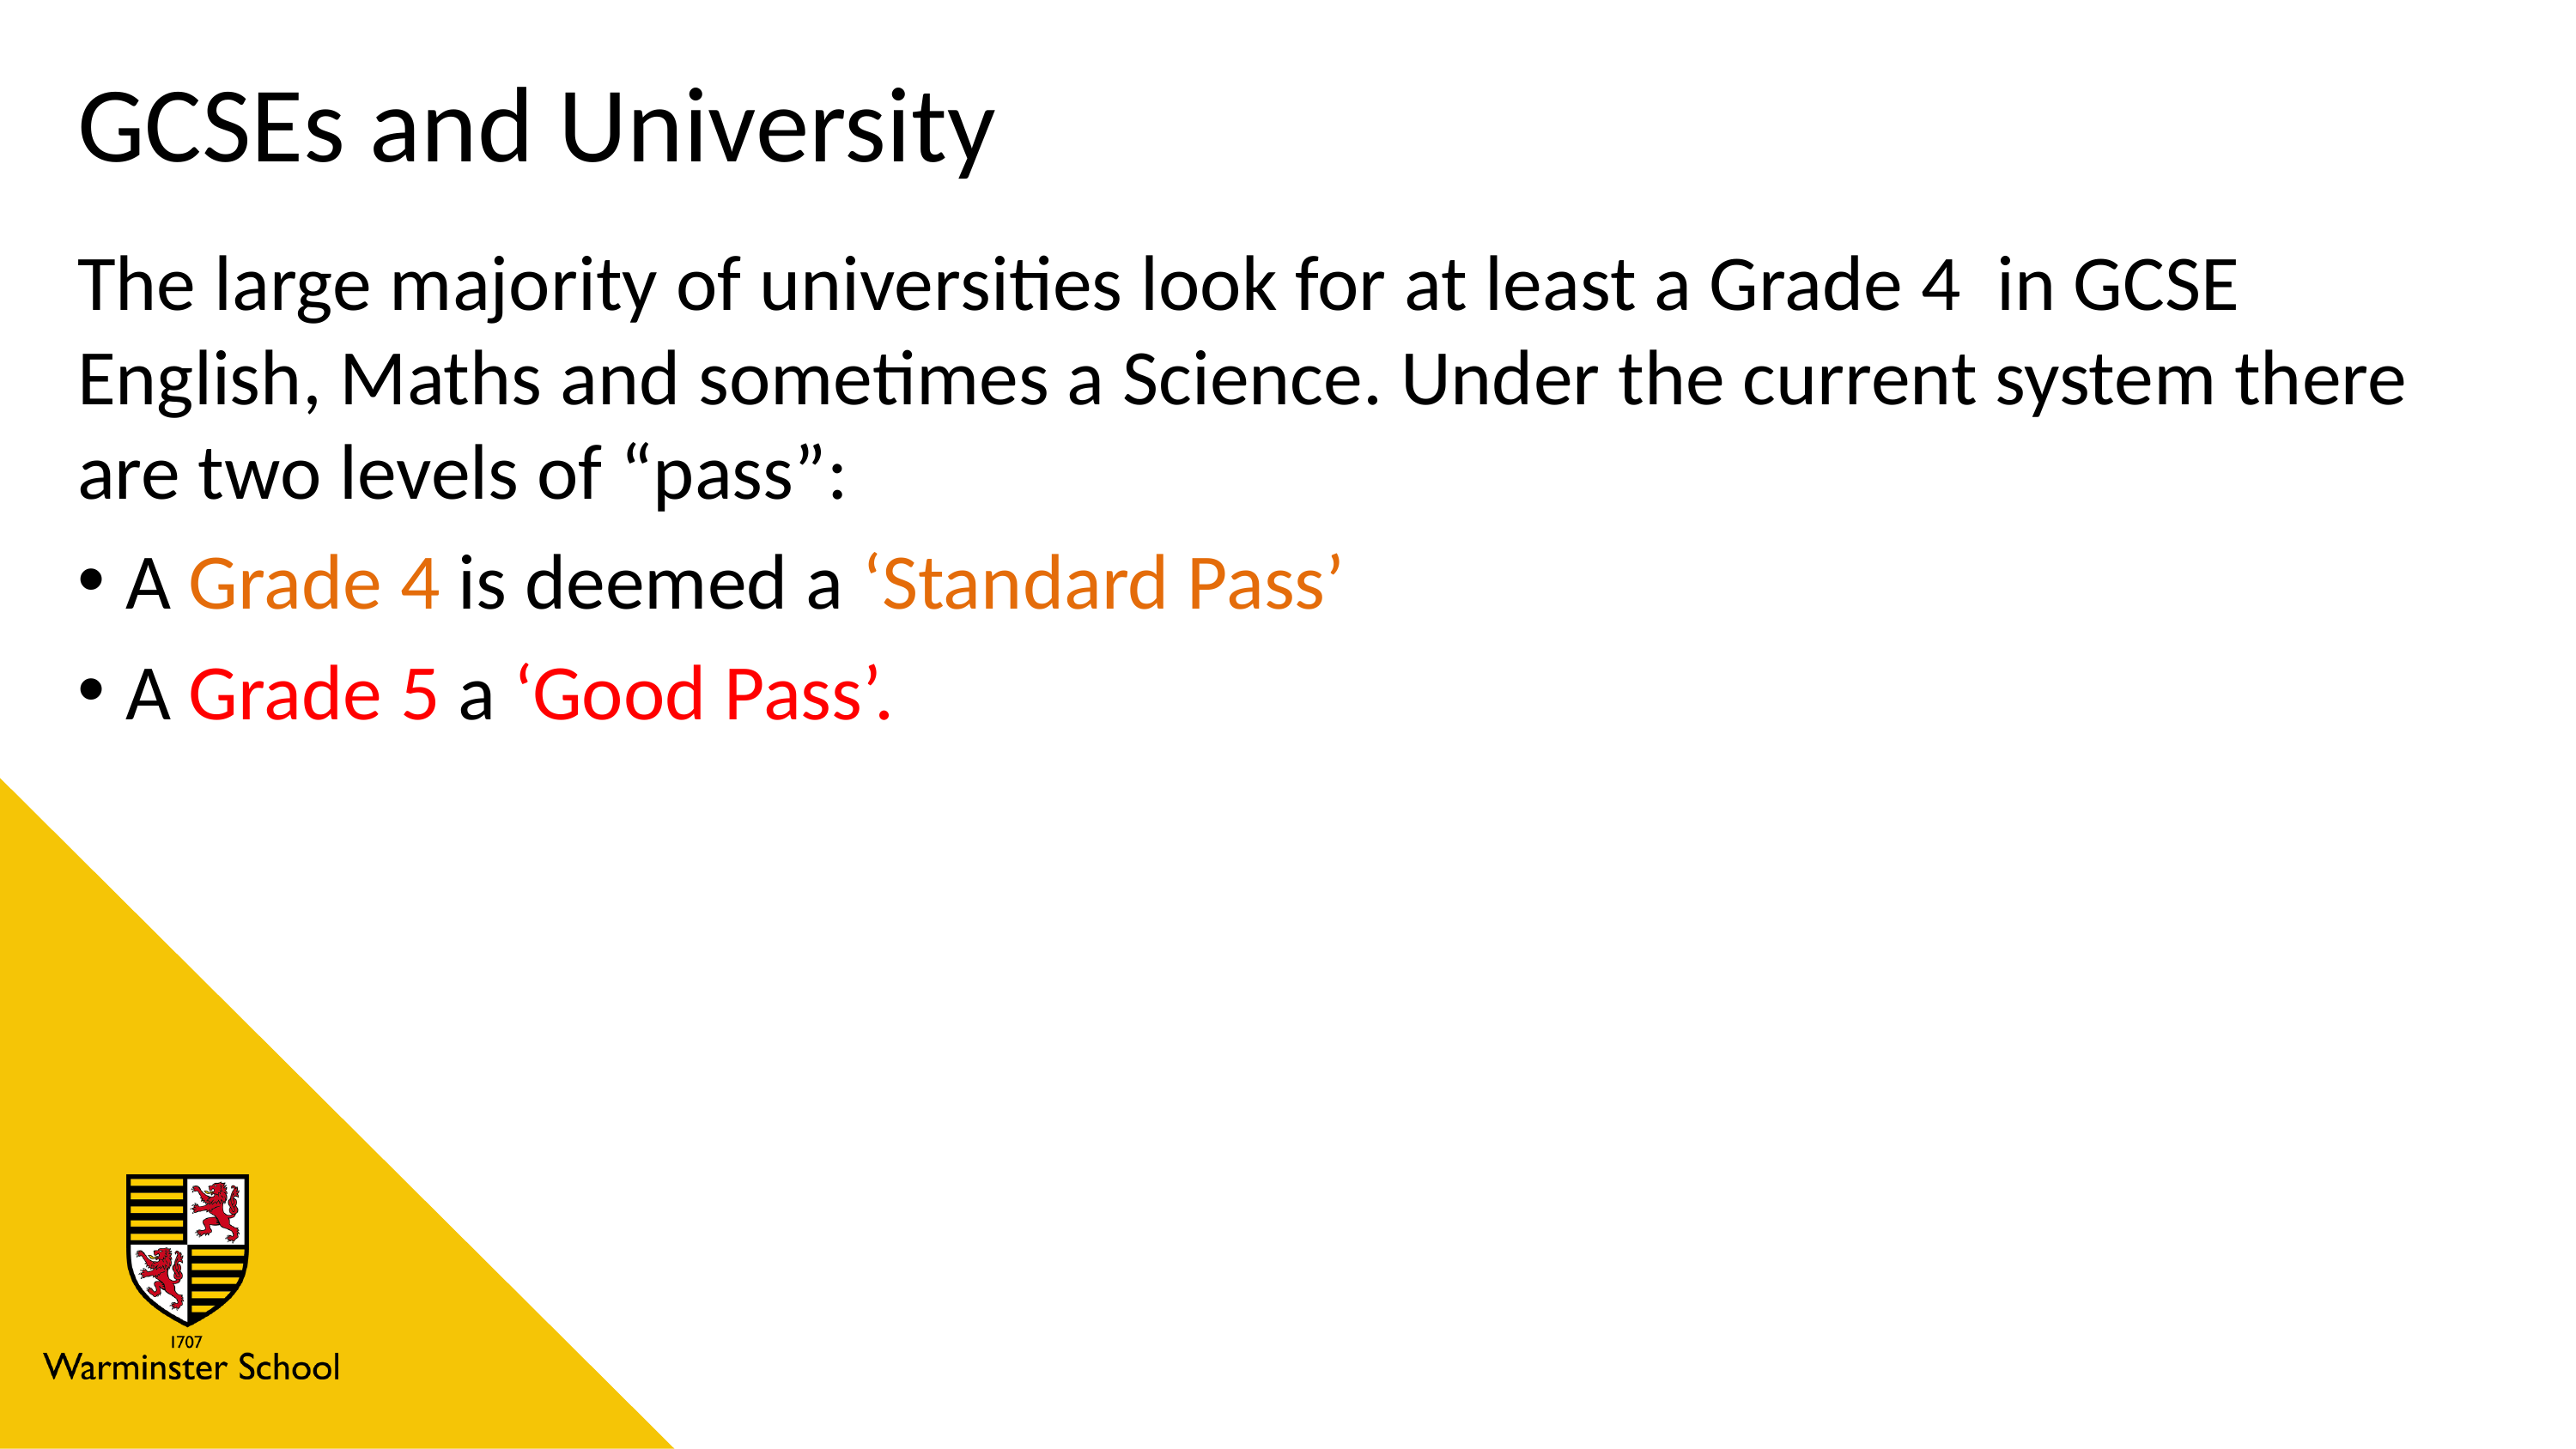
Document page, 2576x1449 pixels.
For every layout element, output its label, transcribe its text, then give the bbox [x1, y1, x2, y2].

list The large majority of universities look for at least a Grade 4 in GCSE English, Maths and sometimes a Science. Under the current system there are two levels of “pass”: A Grade 4 is deemed a ‘Standard Pass’ A Grade 5 a ‘Good Pass’. [64, 225, 2437, 1410]
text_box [0, 777, 675, 1449]
picture [42, 1174, 338, 1379]
title GCSEs and University [64, 39, 1224, 200]
